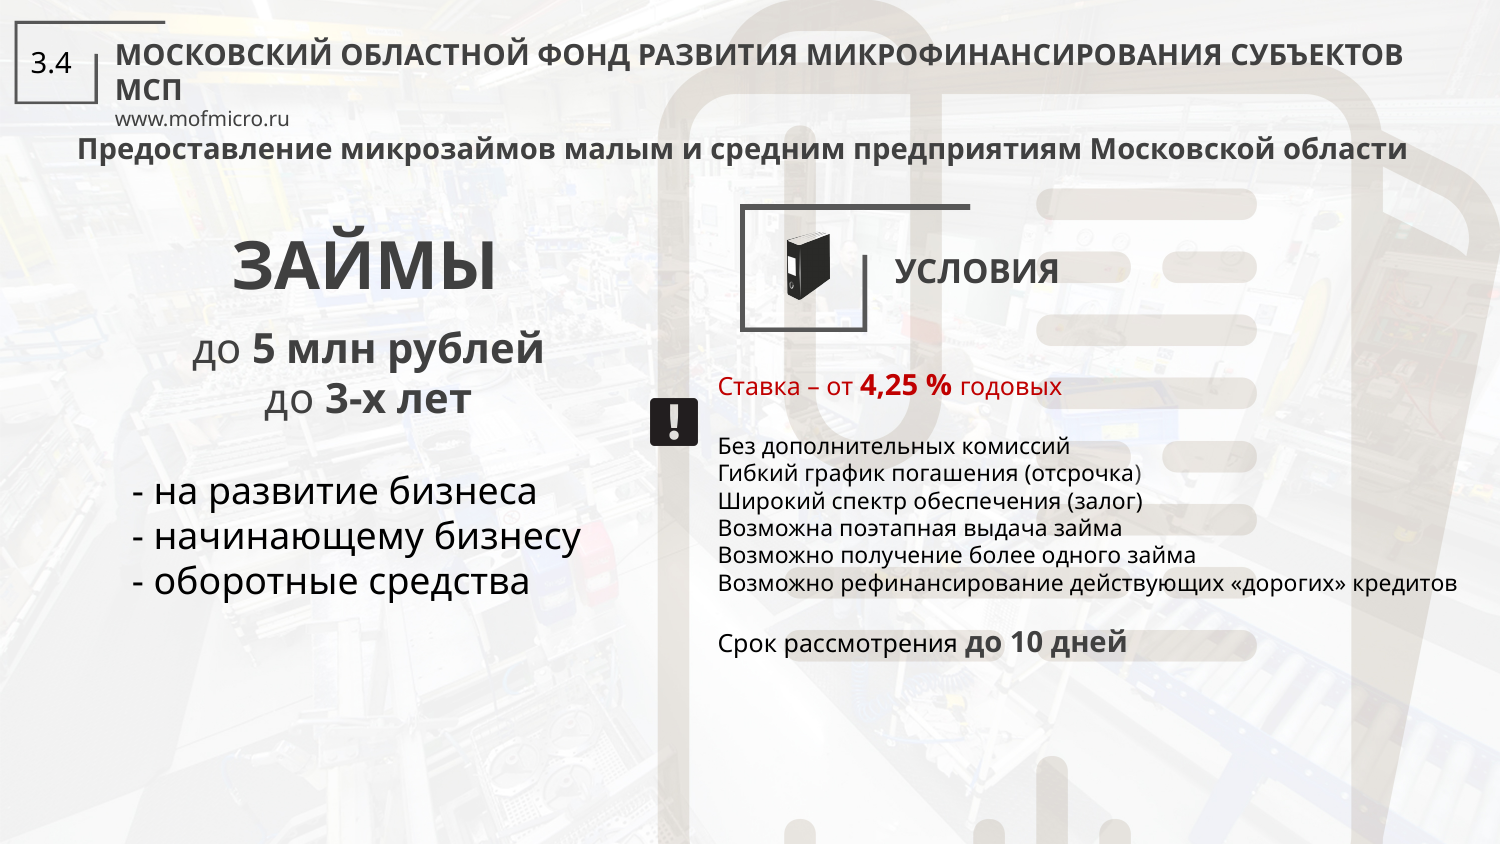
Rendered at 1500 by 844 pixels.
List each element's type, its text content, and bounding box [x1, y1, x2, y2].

text_box Предоставление микрозаймов малым и средним предприятиям Московской области [41, 123, 1445, 174]
text_box МОСКОВСКИЙ ОБЛАСТНОЙ ФОНД РАЗВИТИЯ МИКРОФИНАНСИРОВАНИЯ СУБЪЕКТОВ МСП www.mofmicro.ru [215, 28, 1471, 139]
text_box Ставка – от 4,25 % годовых Без дополнительных комиссий Гибкий график погашения (отсрочка) Широкий спектр обеспечения (залог) Возможна поэтапная выдача займа Возможно получение более одного займа Возможно рефинансирование действующих «дорогих» кредитов Срок рассмотрения до 10 дней [702, 329, 1500, 666]
text_box до 5 млн рублей до 3-х лет [96, 314, 641, 430]
text_box ЗАЙМЫ [216, 215, 561, 310]
picture [0, 0, 1500, 844]
text_box - на развитие бизнеса - начинающему бизнесу - оборотные средства [117, 459, 661, 610]
text_box УСЛОВИЯ [1044, 242, 1223, 298]
